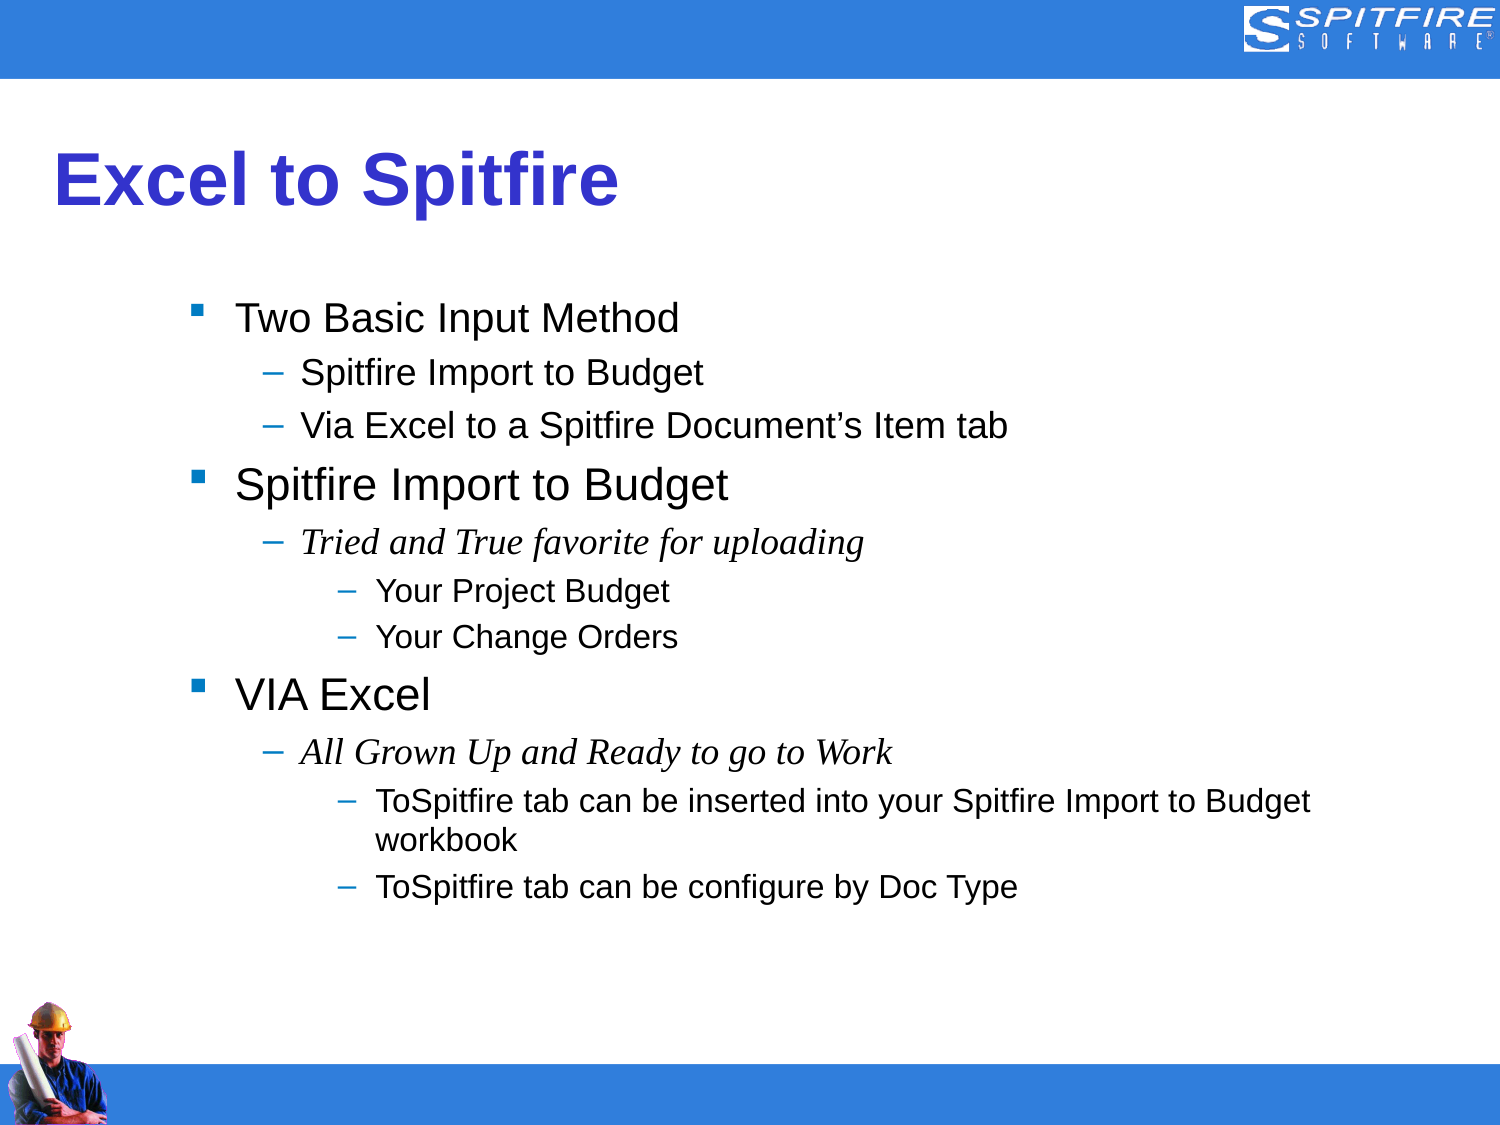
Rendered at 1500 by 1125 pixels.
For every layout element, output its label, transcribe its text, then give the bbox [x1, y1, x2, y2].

picture [0, 995, 107, 1125]
picture [1234, 0, 1500, 61]
list Two Basic Input Method Spitfire Import to Budget Via Excel to a Spitfire Document’s Item tab Spitfire Import to Budget Tried and True favorite for uploading Your Project Budget Your Change Orders VIA Excel All Grown Up and Ready to go to Work ToSpitfire tab can be inserted into your Spitfire Import to Budget workbook ToSpitfire tab can be configure by Doc Type [97, 283, 1392, 1048]
title Excel to Spitfire [39, 117, 1375, 234]
